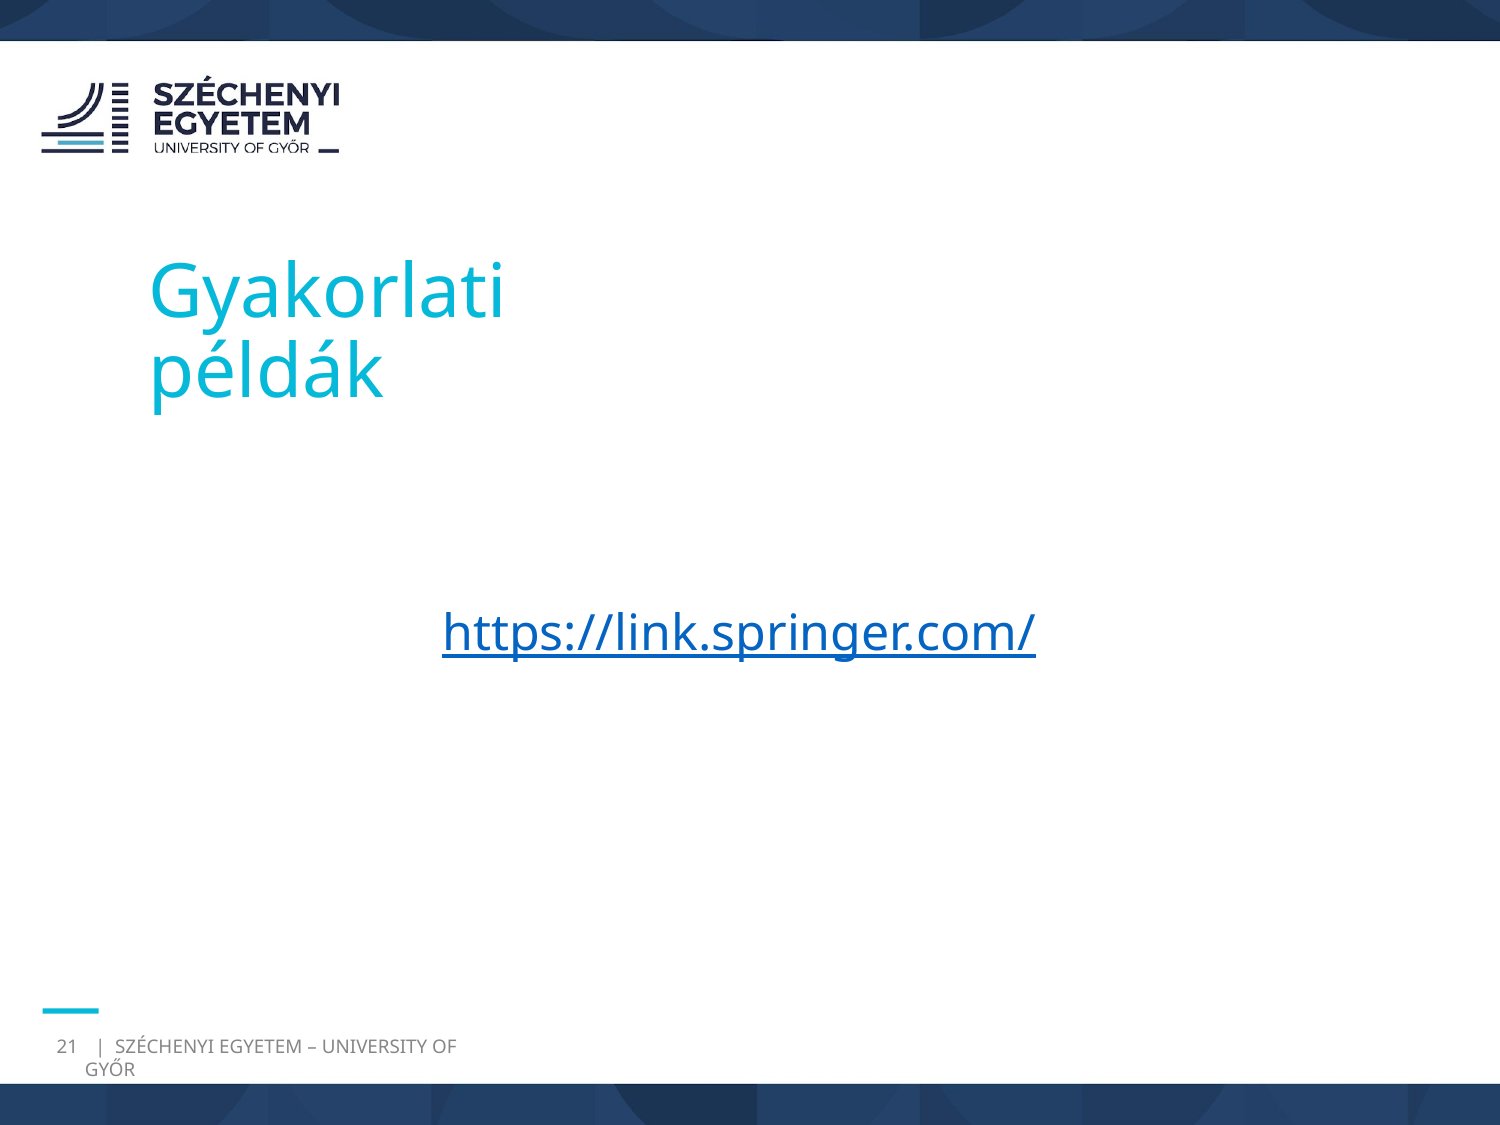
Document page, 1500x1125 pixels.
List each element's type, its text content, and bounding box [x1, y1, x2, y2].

picture [0, 0, 1500, 1125]
list https://link.springer.com/ [165, 369, 1313, 864]
text_box Gyakorlati példák [133, 244, 740, 336]
